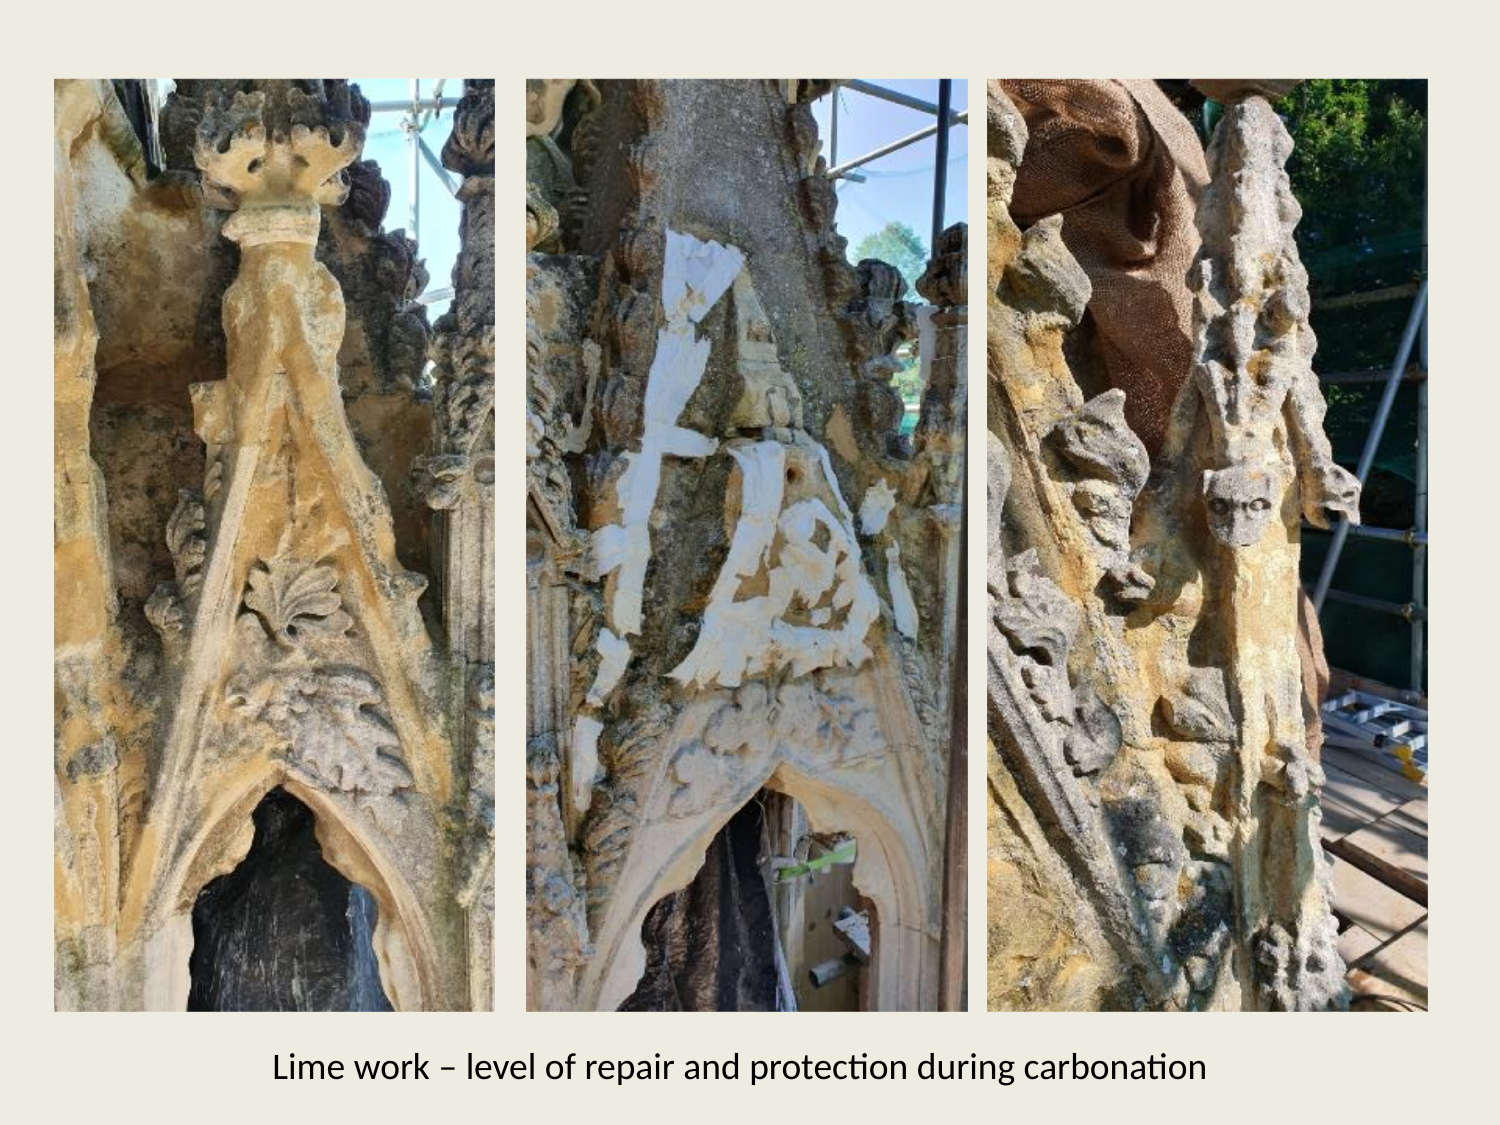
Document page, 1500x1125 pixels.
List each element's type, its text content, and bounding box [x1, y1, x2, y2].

picture [0, 80, 1500, 1011]
text_box Lime work – level of repair and protection during carbonation [53, 1034, 1428, 1095]
